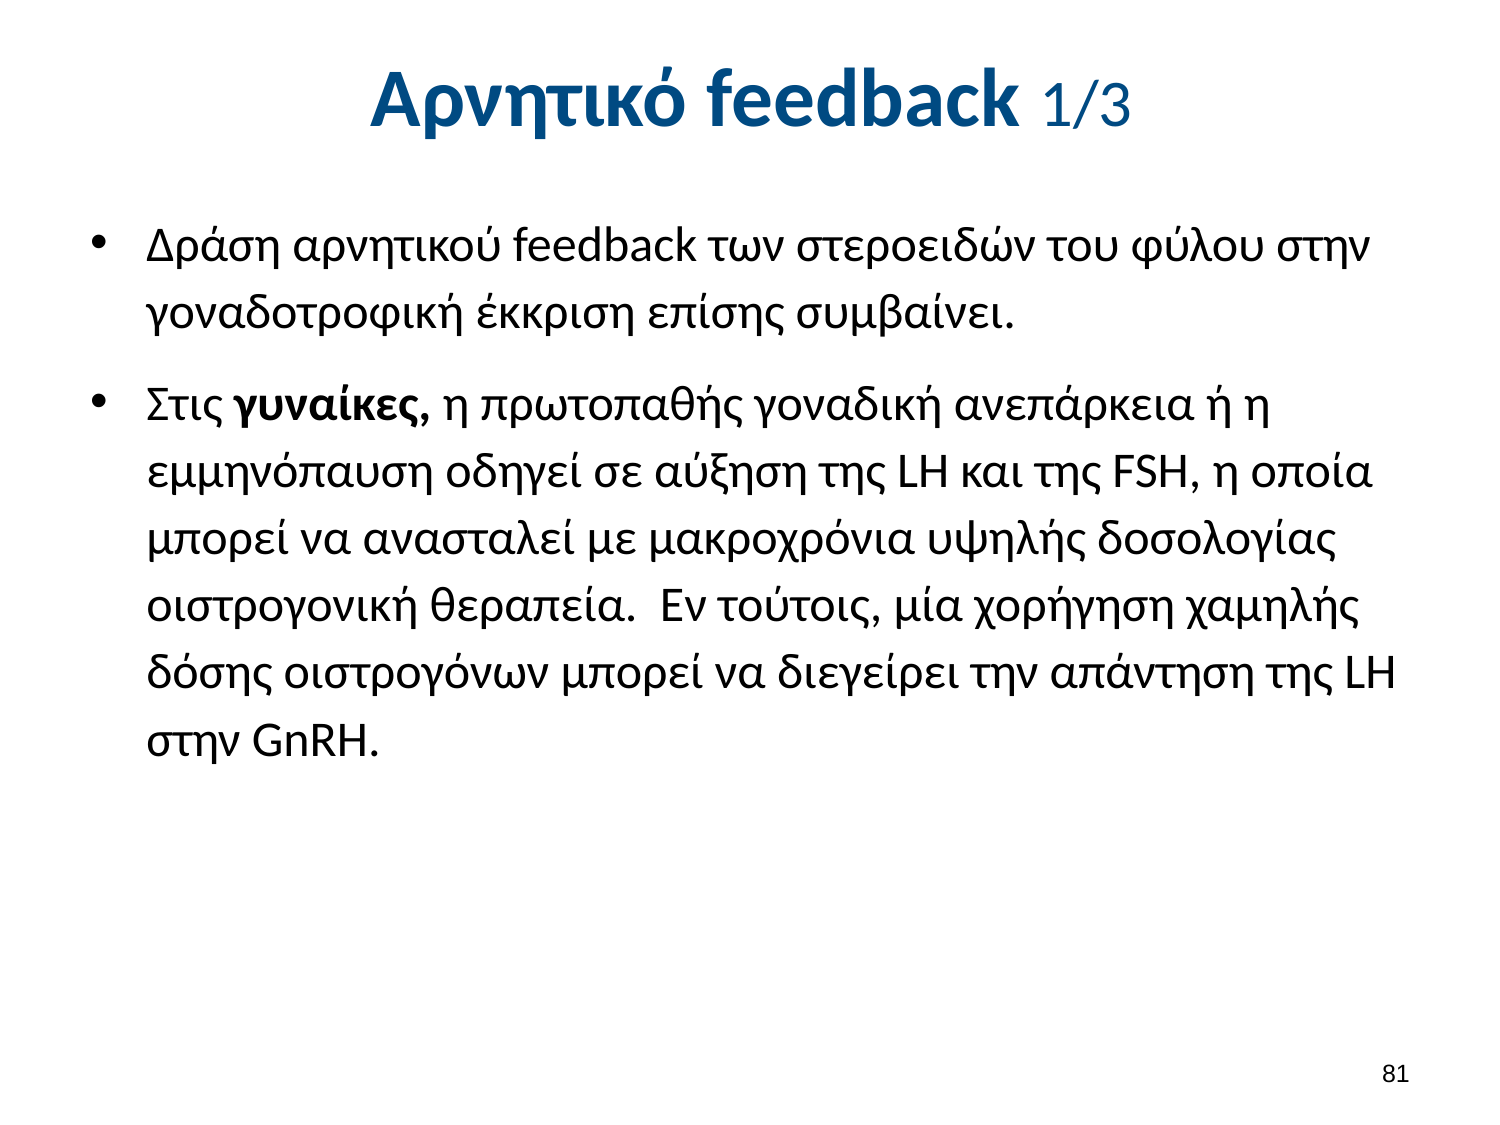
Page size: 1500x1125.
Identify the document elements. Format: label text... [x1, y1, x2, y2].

list Δράση αρνητικού feedback των στεροειδών του φύλου στην γοναδοτροφική έκκριση επίσης συμβαίνει. Στις γυναίκες, η πρωτοπαθής γοναδική ανεπάρκεια ή η εμμηνόπαυση οδηγεί σε αύξηση της LH και της FSH, η οποία μπορεί να ανασταλεί με μακροχρόνια υψηλής δοσολογίας οιστρογονική θεραπεία. Εν τούτοις, μία χορήγηση χαμηλής δόσης οιστρογόνων μπορεί να διεγείρει την απάντηση της LH στην GnRH. [75, 196, 1425, 1024]
title Αρνητικό feedback 1/3 [76, 19, 1427, 169]
slide_number 80 [1074, 1042, 1425, 1103]
